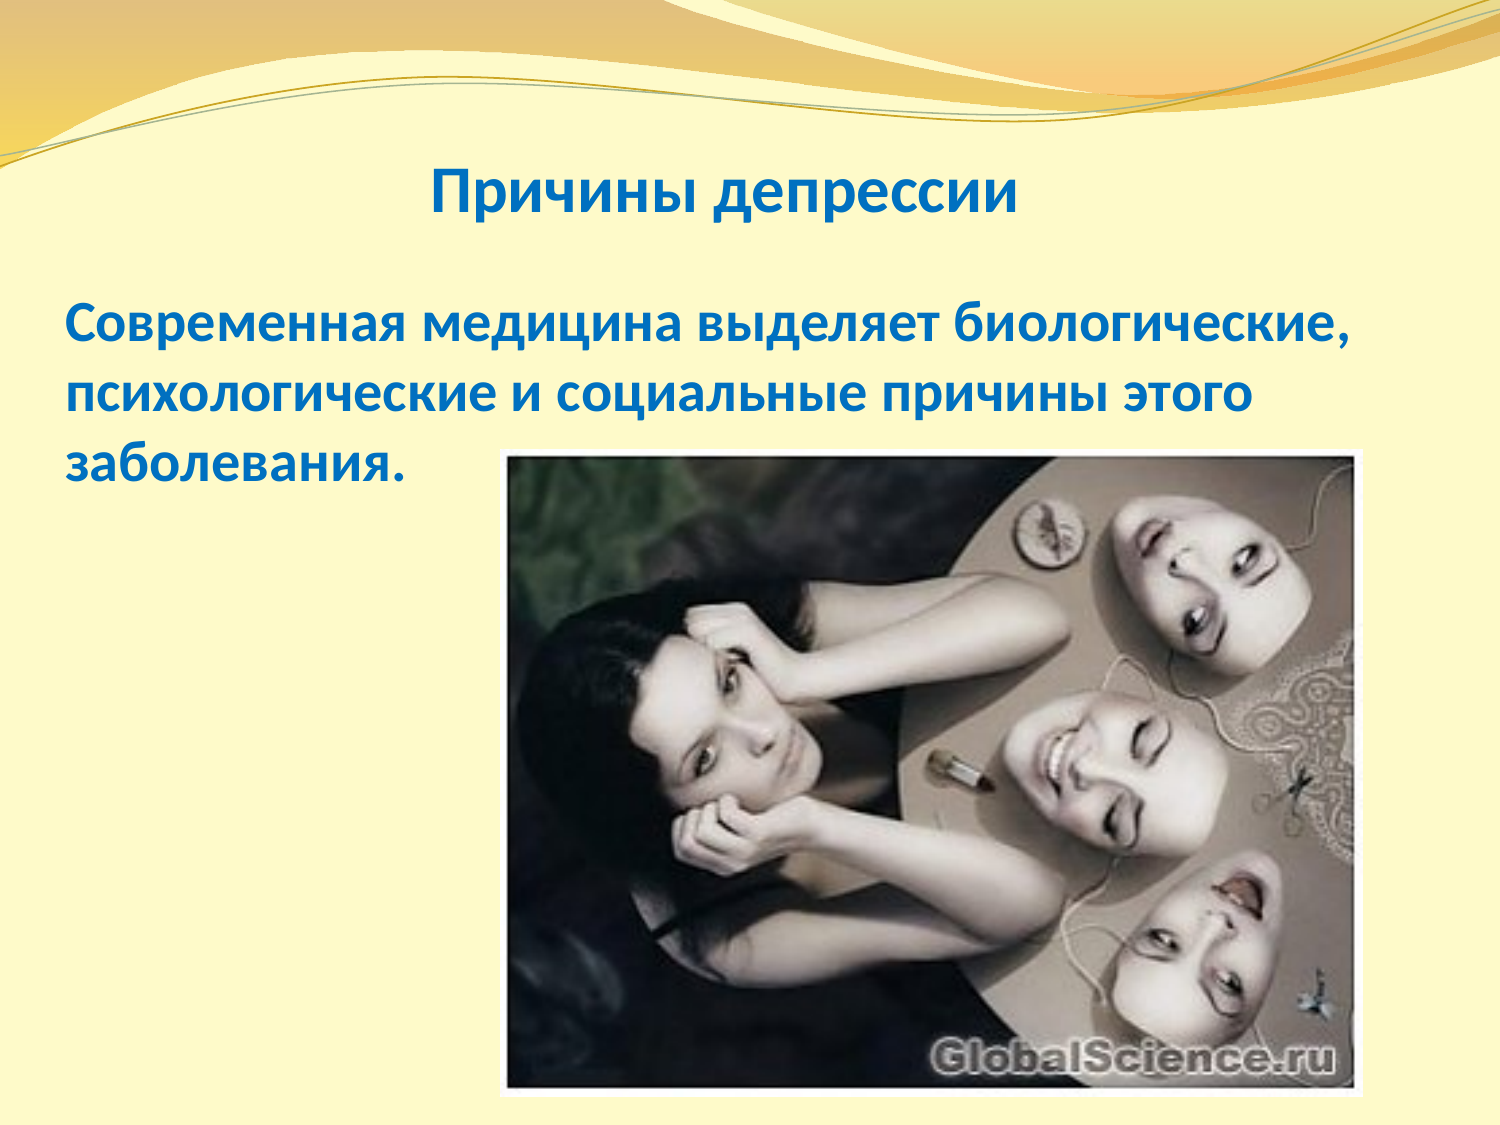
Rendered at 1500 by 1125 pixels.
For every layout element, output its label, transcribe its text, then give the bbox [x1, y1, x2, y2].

picture [499, 449, 1363, 1098]
text_box Современная медицина выделяет биологические, психологические и социальные причины этого заболевания. [50, 276, 1438, 501]
text_box Причины депрессии [415, 137, 1036, 233]
